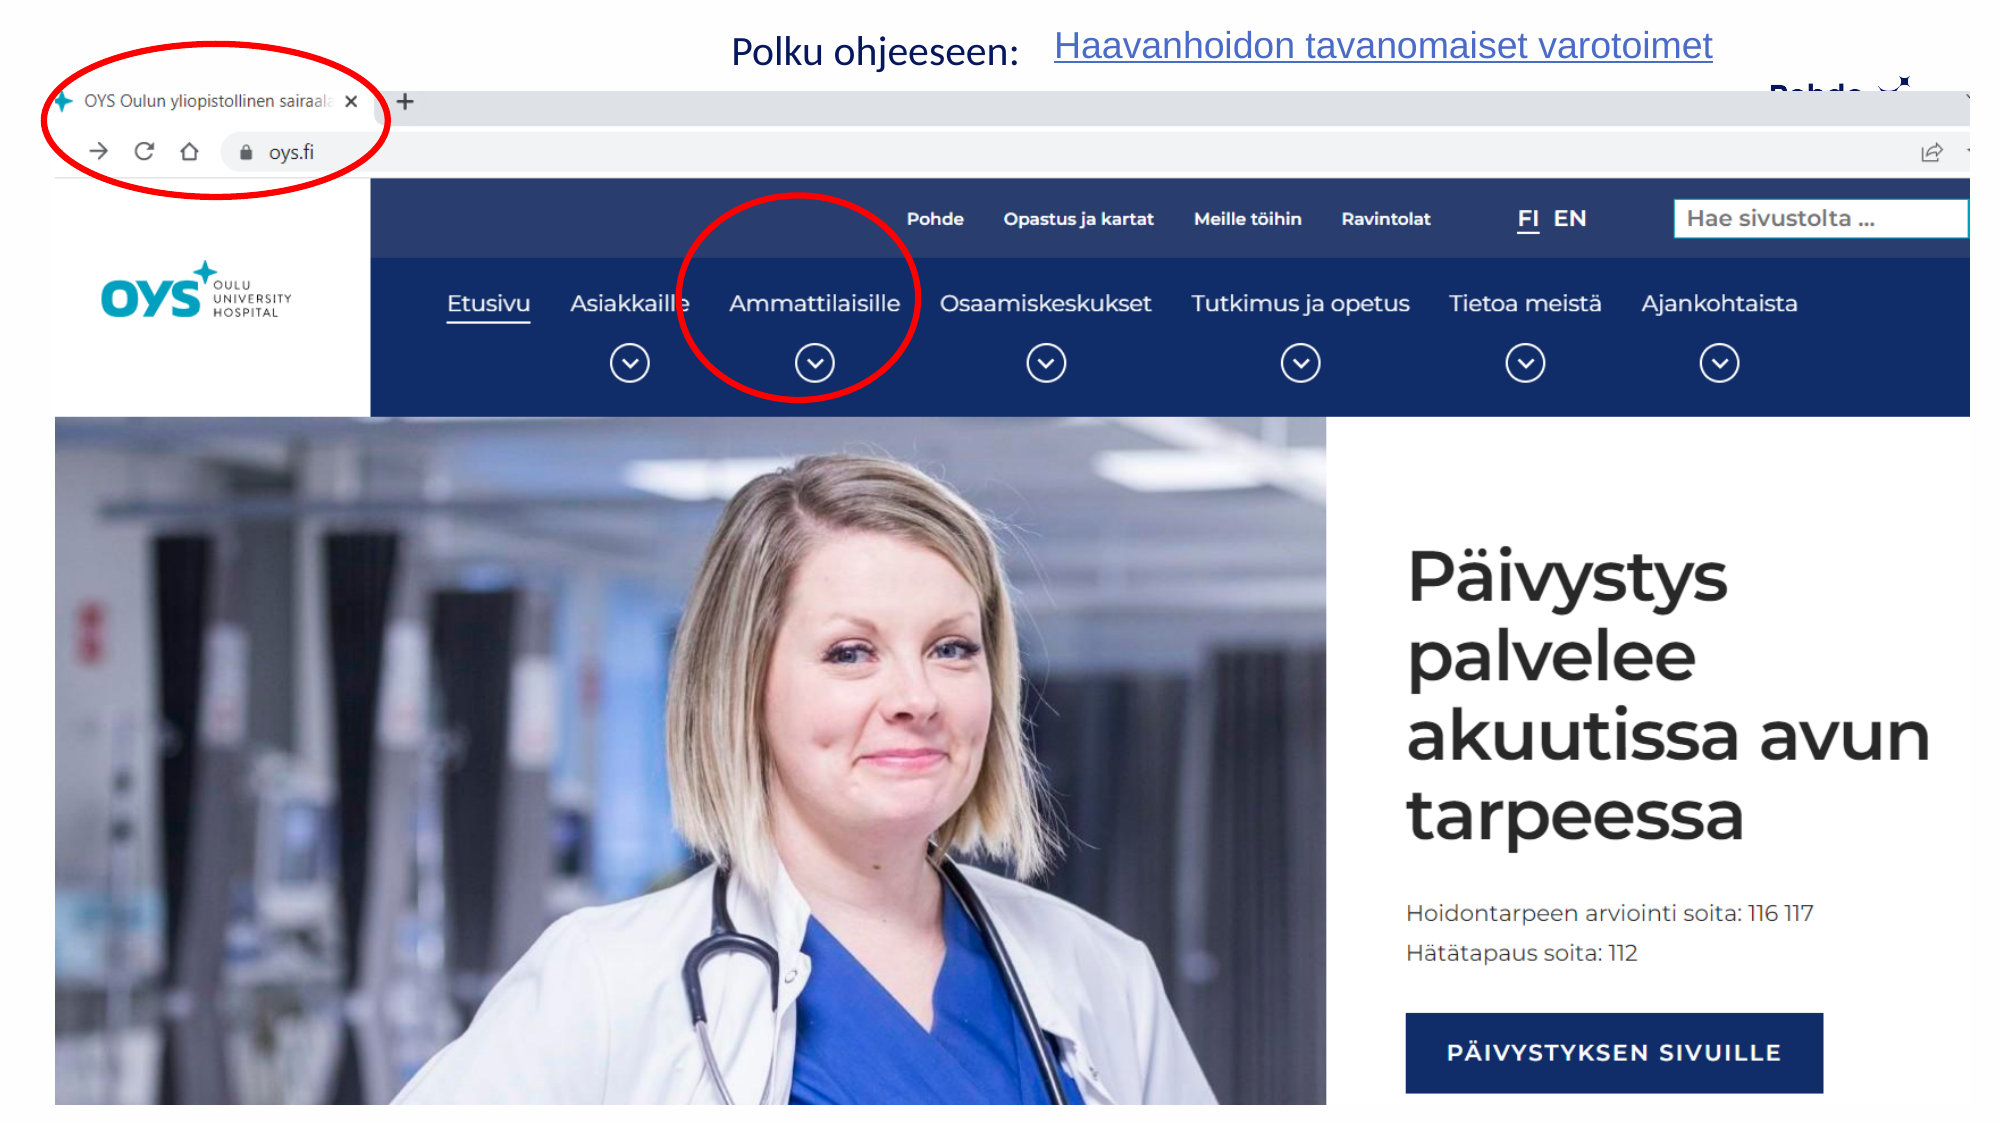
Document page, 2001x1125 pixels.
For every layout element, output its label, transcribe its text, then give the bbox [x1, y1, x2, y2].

picture [55, 74, 1970, 1105]
text_box [42, 42, 376, 150]
text_box Haavanhoidon tavanomaiset varotoimet [1039, 13, 1740, 74]
text_box Polku ohjeeseen: [716, 16, 1036, 82]
